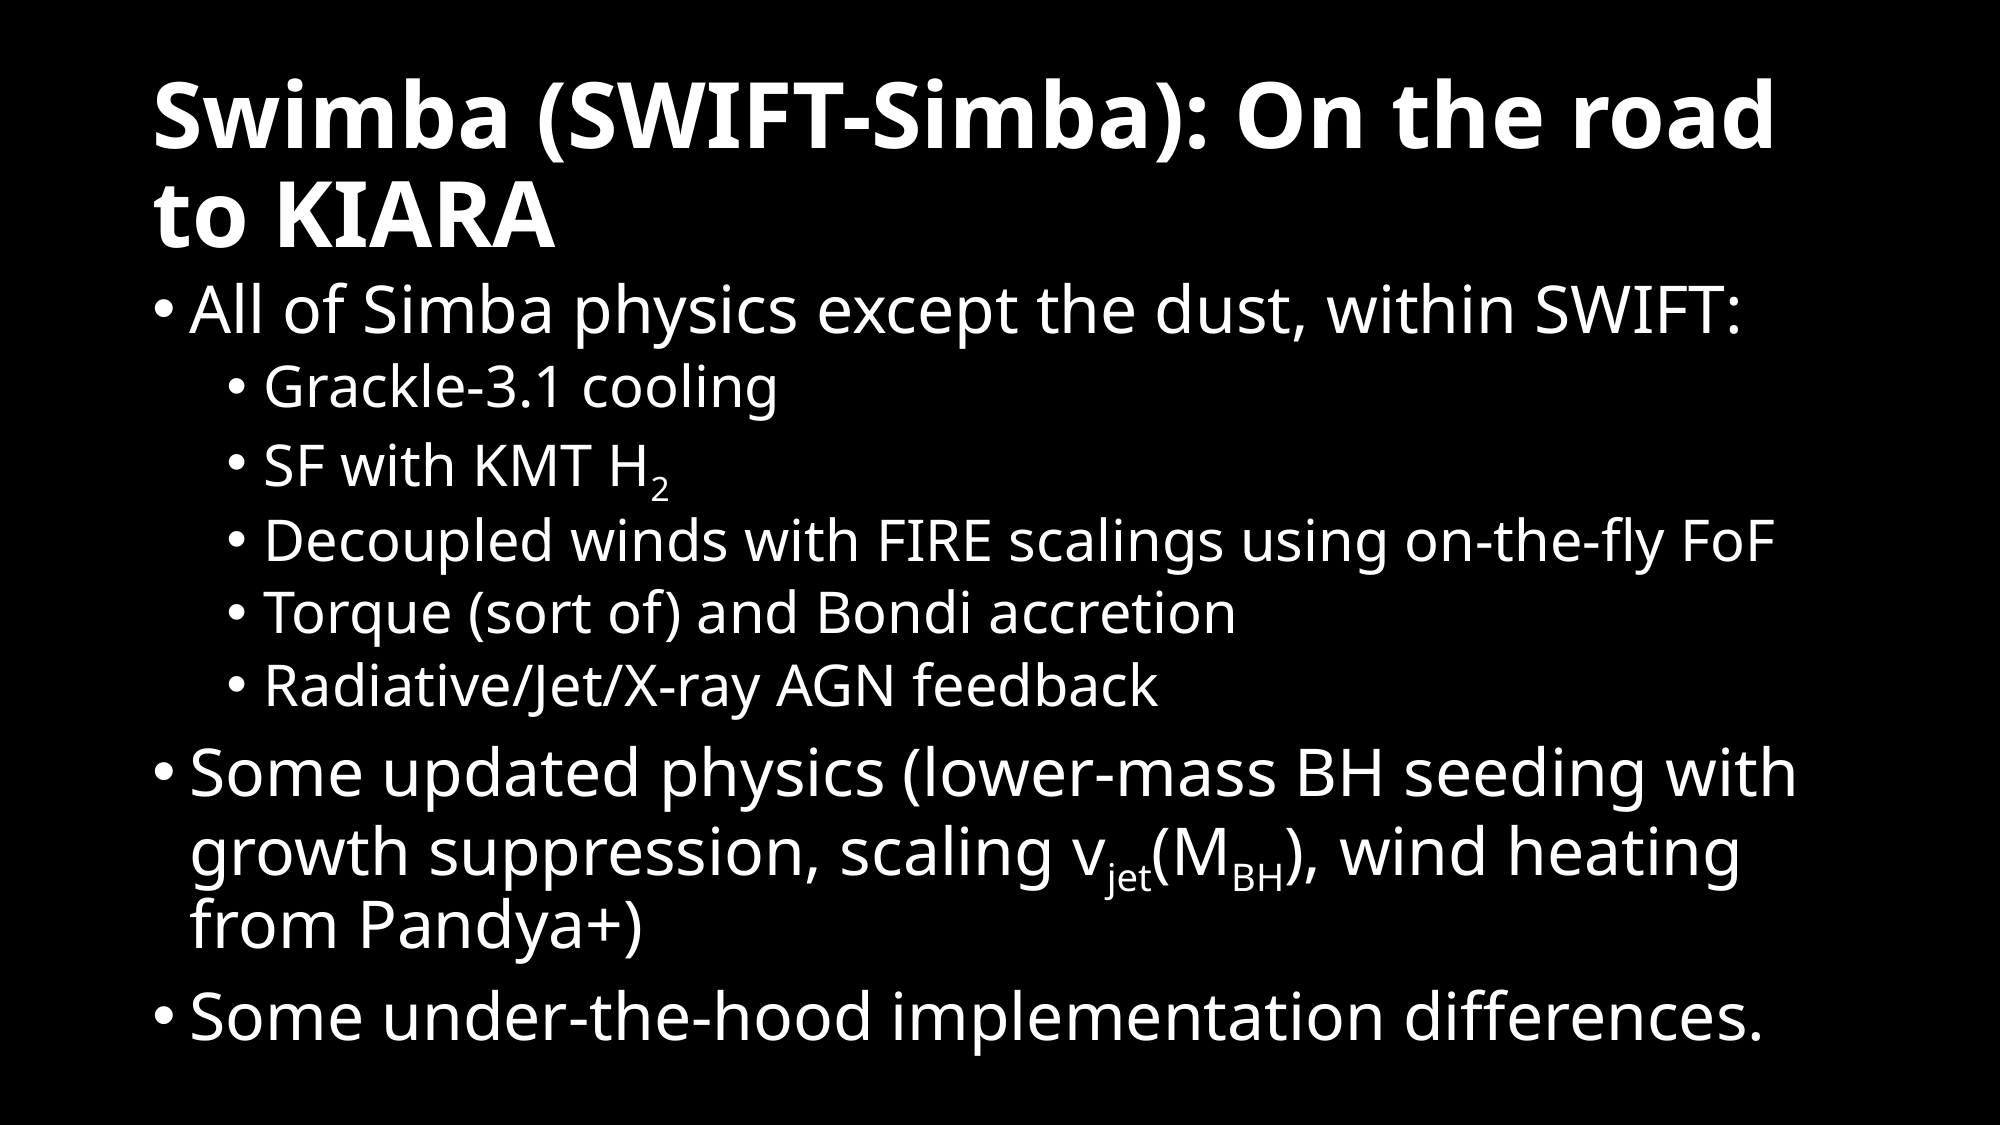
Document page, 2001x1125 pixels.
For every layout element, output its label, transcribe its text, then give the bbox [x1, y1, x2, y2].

list All of Simba physics except the dust, within SWIFT: Grackle-3.1 cooling SF with KMT H2 Decoupled winds with FIRE scalings using on-the-fly FoF Torque (sort of) and Bondi accretion Radiative/Jet/X-ray AGN feedback Some updated physics (lower-mass BH seeding with growth suppression, scaling vjet(MBH), wind heating from Pandya+) Some under-the-hood implementation differences. [137, 268, 1863, 1066]
title Swimba (SWIFT-Simba): On the road to KIARA [137, 59, 1863, 268]
